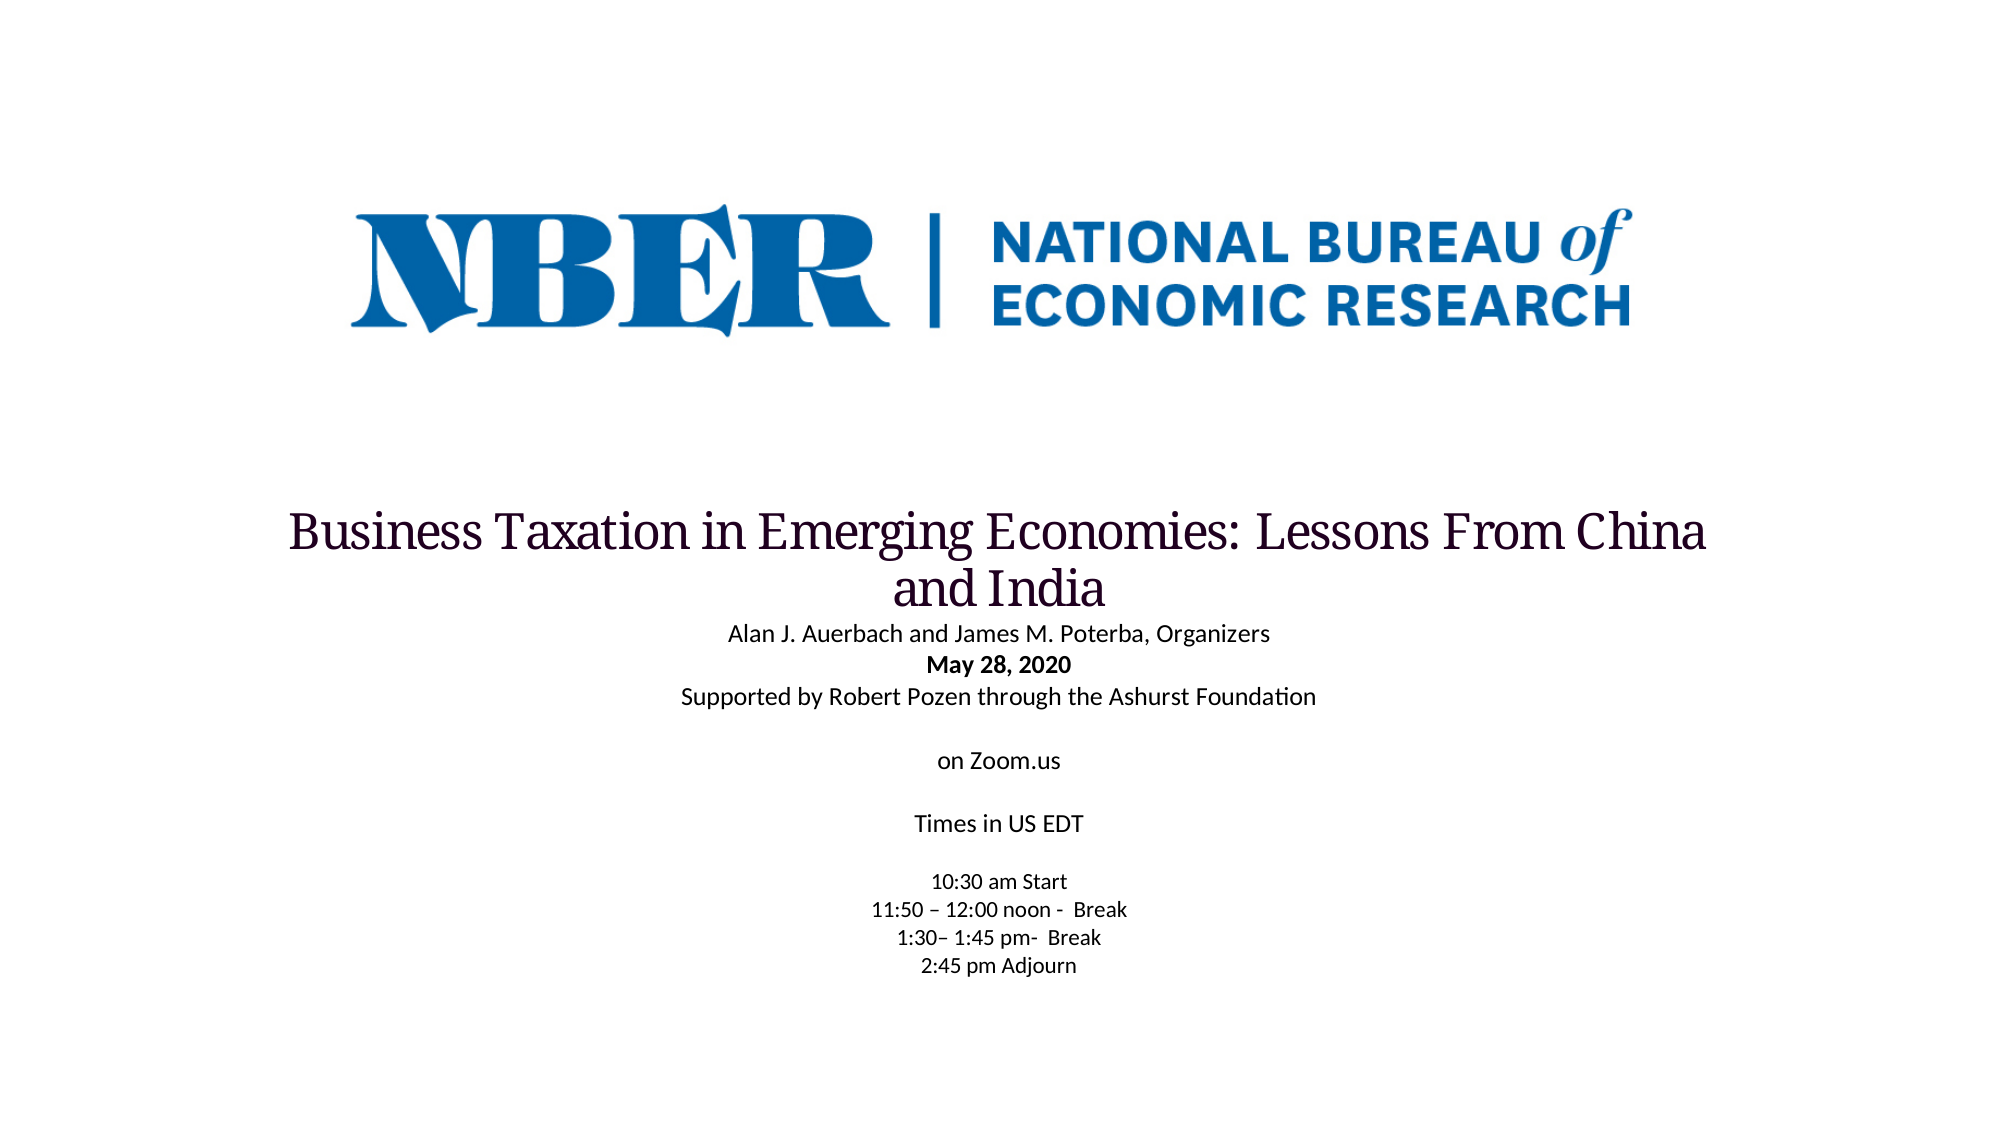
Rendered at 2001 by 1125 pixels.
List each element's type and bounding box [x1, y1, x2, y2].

picture [248, 118, 1751, 1007]
